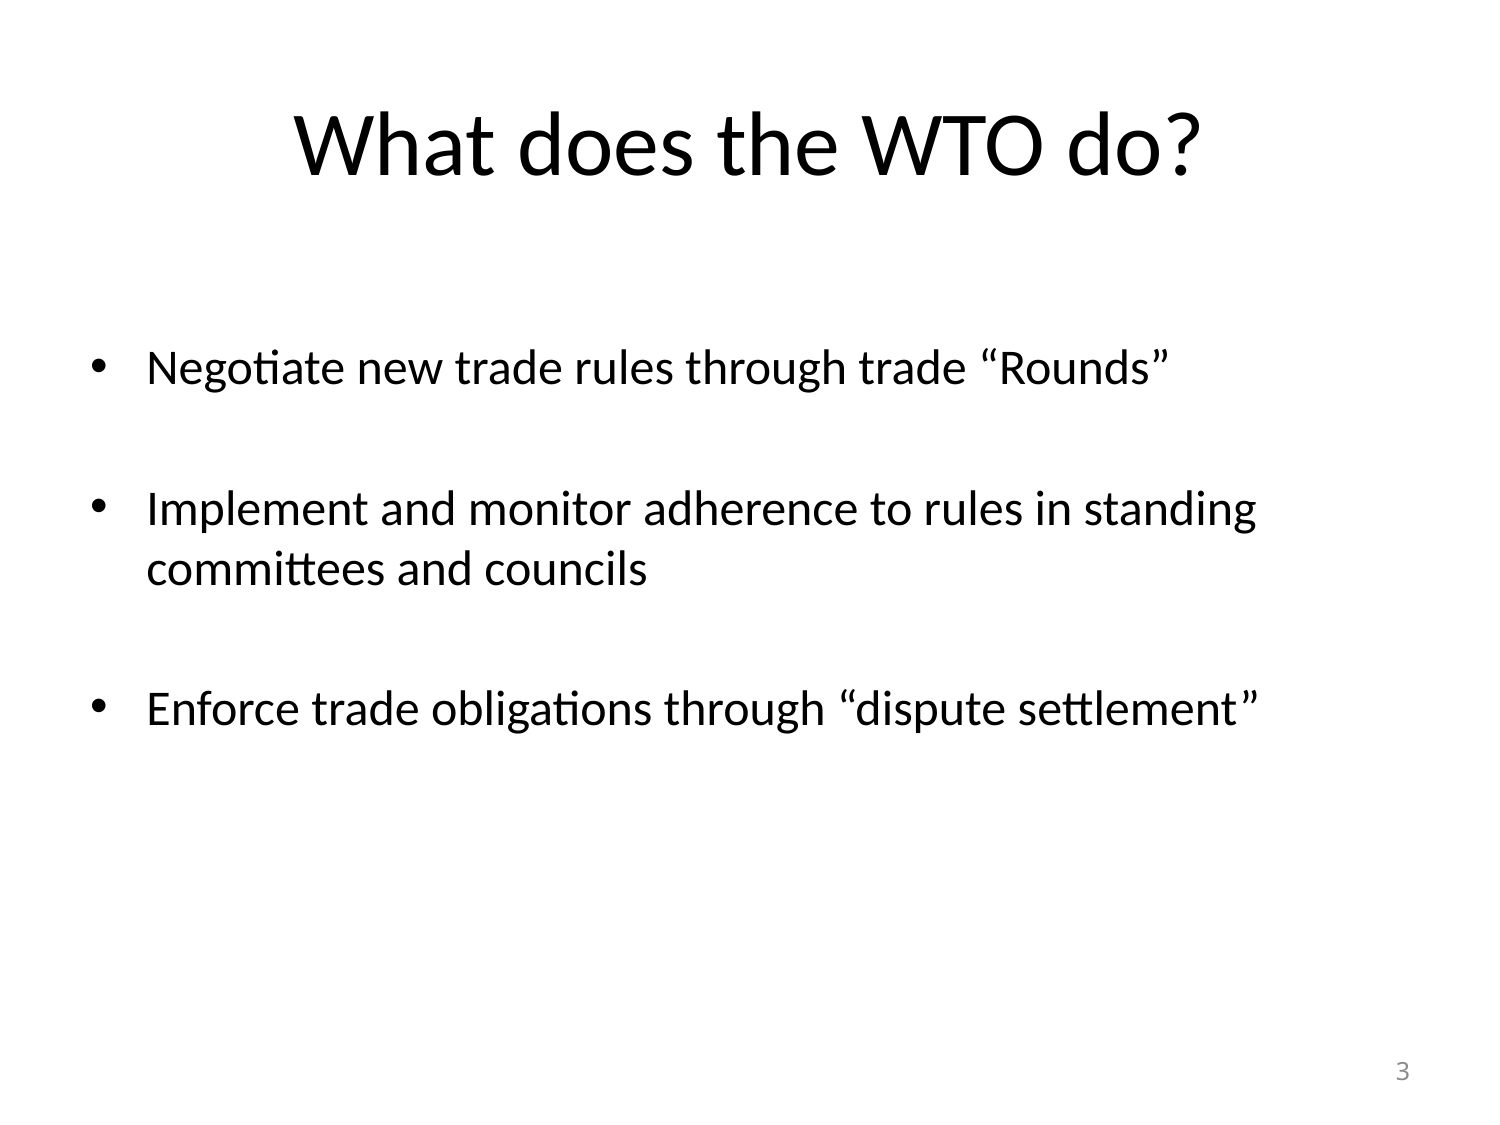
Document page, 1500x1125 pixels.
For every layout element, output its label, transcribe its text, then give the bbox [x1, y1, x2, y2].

slide_number 3 [1074, 1042, 1425, 1103]
list Negotiate new trade rules through trade “Rounds” Implement and monitor adherence to rules in standing committees and councils Enforce trade obligations through “dispute settlement” [75, 262, 1425, 1005]
title What does the WTO do? [75, 45, 1425, 233]
